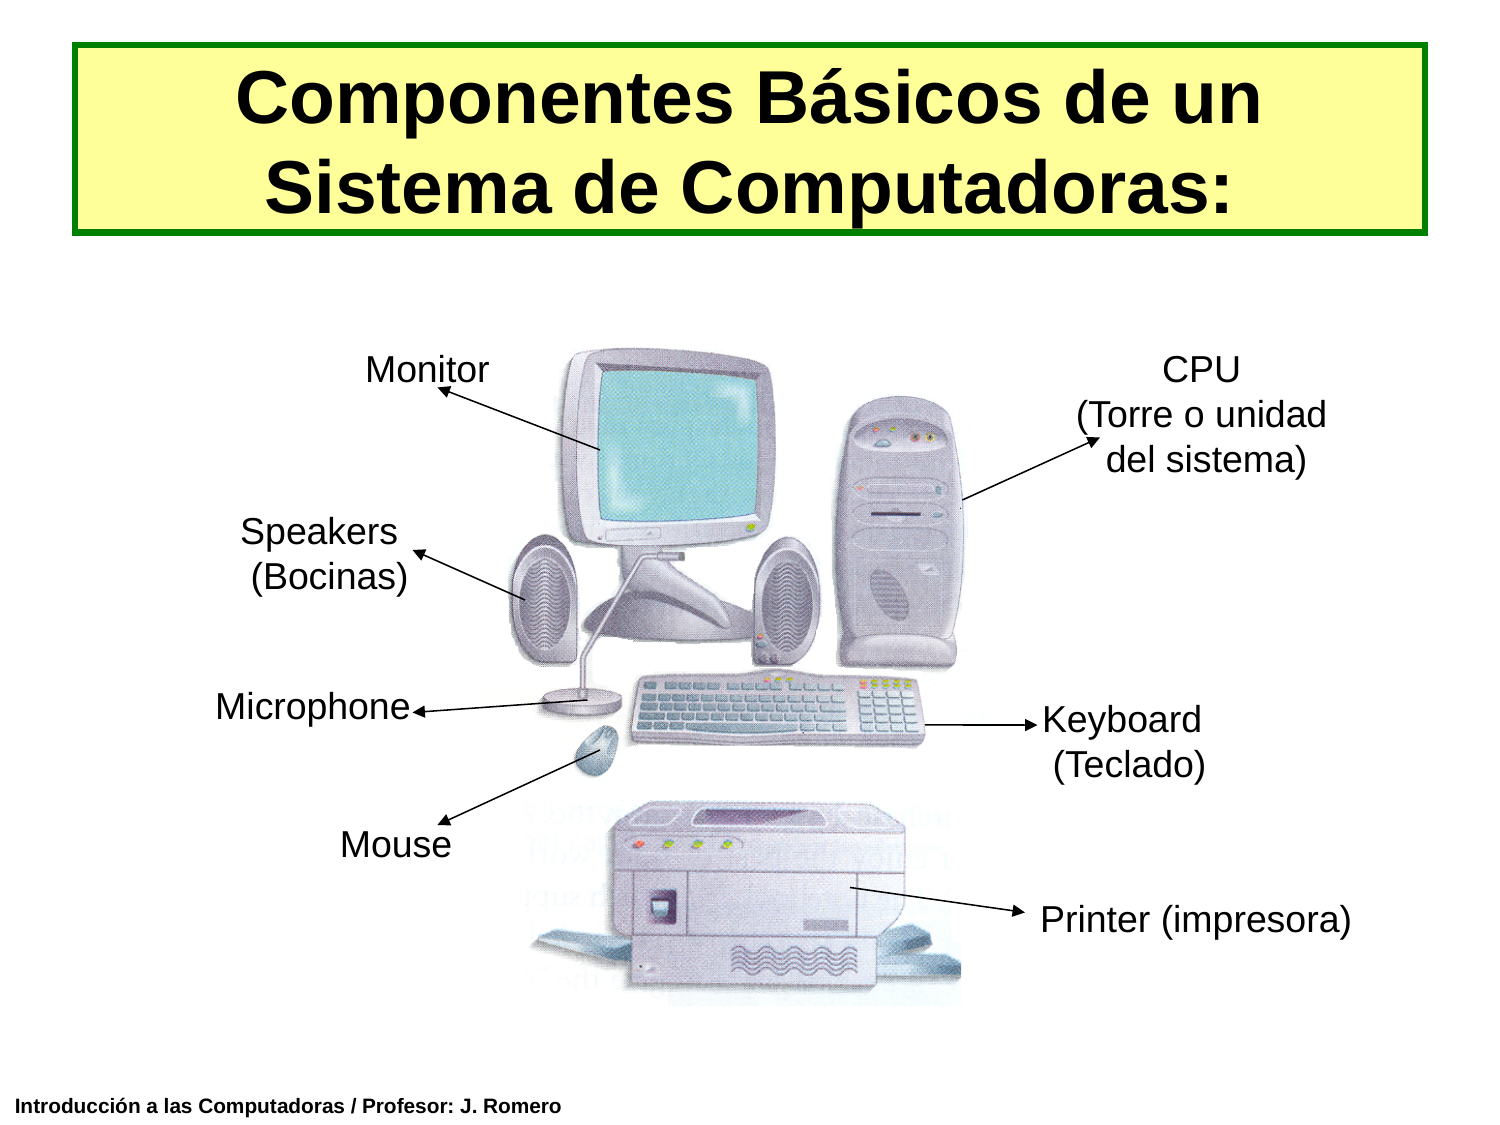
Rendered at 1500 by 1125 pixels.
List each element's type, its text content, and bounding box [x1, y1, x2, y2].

title Componentes Básicos de un Sistema de Computadoras: [72, 42, 1428, 236]
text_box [199, 337, 1413, 1006]
